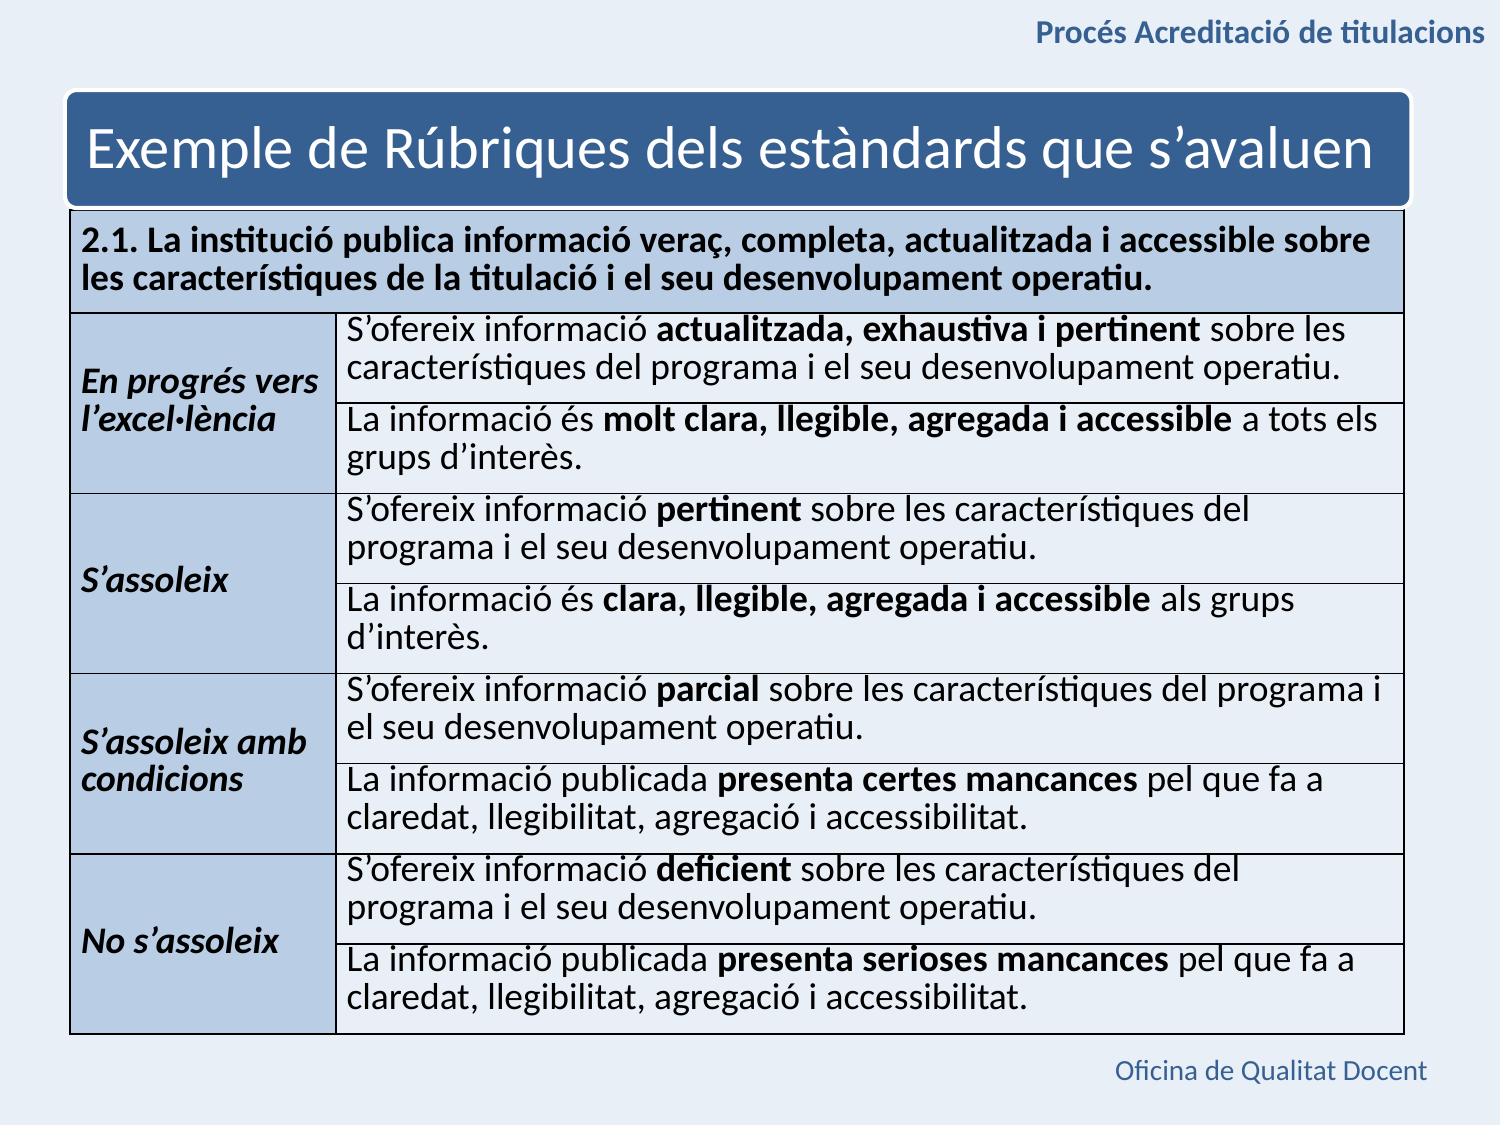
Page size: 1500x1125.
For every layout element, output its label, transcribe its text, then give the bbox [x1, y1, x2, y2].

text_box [64, 89, 1412, 209]
table_cell No s’assoleix [71, 855, 335, 1033]
table_header 2.1. La institució publica informació veraç, completa, actualitzada i accessible sobre les característiques de la titulació i el seu desenvolupament operatiu. [71, 217, 1403, 312]
text_box Procés Acreditació de titulacions [117, 3, 1500, 58]
table_cell S’assoleix [71, 494, 335, 673]
table_cell La informació és clara, llegible, agregada i accessible als grups d’interès. [337, 584, 1403, 673]
table_cell En progrés vers l’excel·lència [71, 314, 335, 493]
table_cell La informació publicada presenta certes mancances pel que fa a claredat, llegibilitat, agregació i accessibilitat. [337, 764, 1403, 853]
table_cell La informació és molt clara, llegible, agregada i accessible a tots els grups d’interès. [337, 404, 1403, 493]
table_cell S’ofereix informació actualitzada, exhaustiva i pertinent sobre les característiques del programa i el seu desenvolupament operatiu. [337, 314, 1403, 402]
table_cell S’assoleix amb condicions [71, 674, 335, 853]
table_cell La informació publicada presenta serioses mancances pel que fa a claredat, llegibilitat, agregació i accessibilitat. [337, 945, 1403, 1033]
text_box Oficina de Qualitat Docent [60, 1043, 1443, 1094]
table_cell S’ofereix informació pertinent sobre les característiques del programa i el seu desenvolupament operatiu. [337, 494, 1403, 583]
table_cell S’ofereix informació deficient sobre les característiques del programa i el seu desenvolupament operatiu. [337, 855, 1403, 943]
table_cell S’ofereix informació parcial sobre les característiques del programa i el seu desenvolupament operatiu. [337, 674, 1403, 763]
